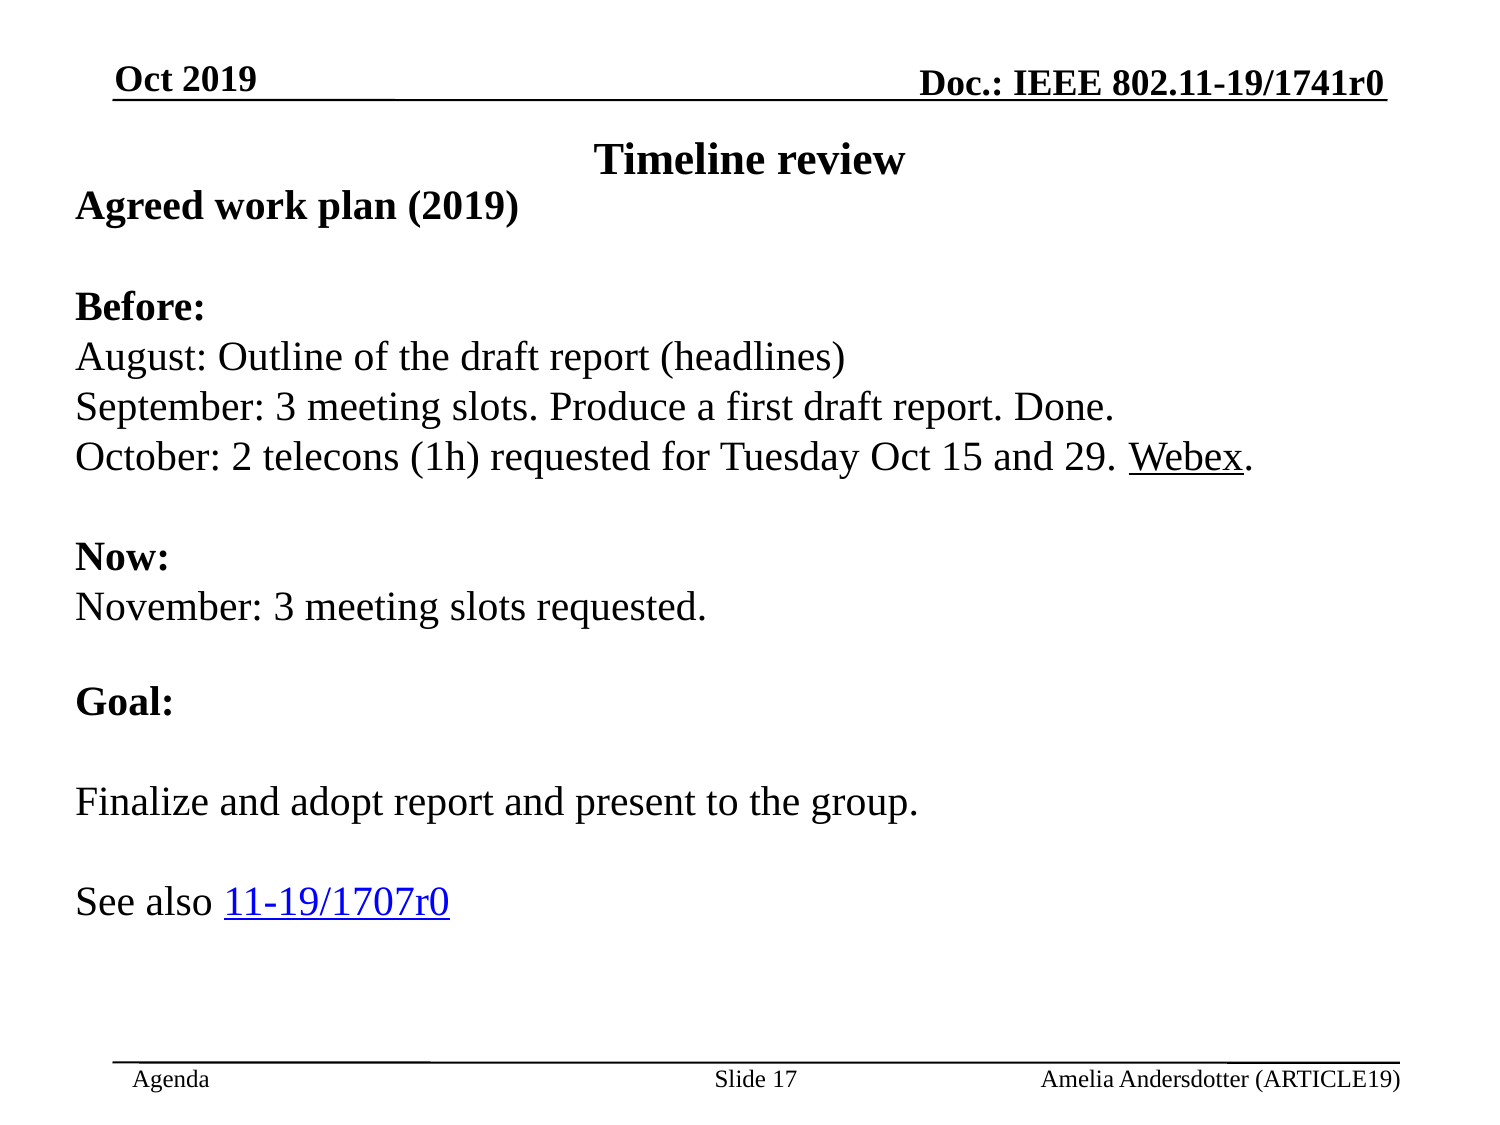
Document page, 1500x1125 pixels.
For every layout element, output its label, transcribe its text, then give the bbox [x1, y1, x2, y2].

text_box Oct 2019 [114, 54, 422, 99]
text_box Timeline review [112, 112, 1387, 178]
text_box Slide <number> [712, 1062, 799, 1122]
text_box Amelia Andersdotter (ARTICLE19) [878, 1062, 1401, 1092]
text_box Agreed work plan (2019) Before: August: Outline of the draft report (headlines) September: 3 meeting slots. Produce a first draft report. Done. October: 2 telecons (1h) requested for Tuesday Oct 15 and 29. Webex. Now: November: 3 meeting slots requested. Goal: Finalize and adopt report and present to the group. See also 11-19/1707r0 [75, 178, 1425, 974]
